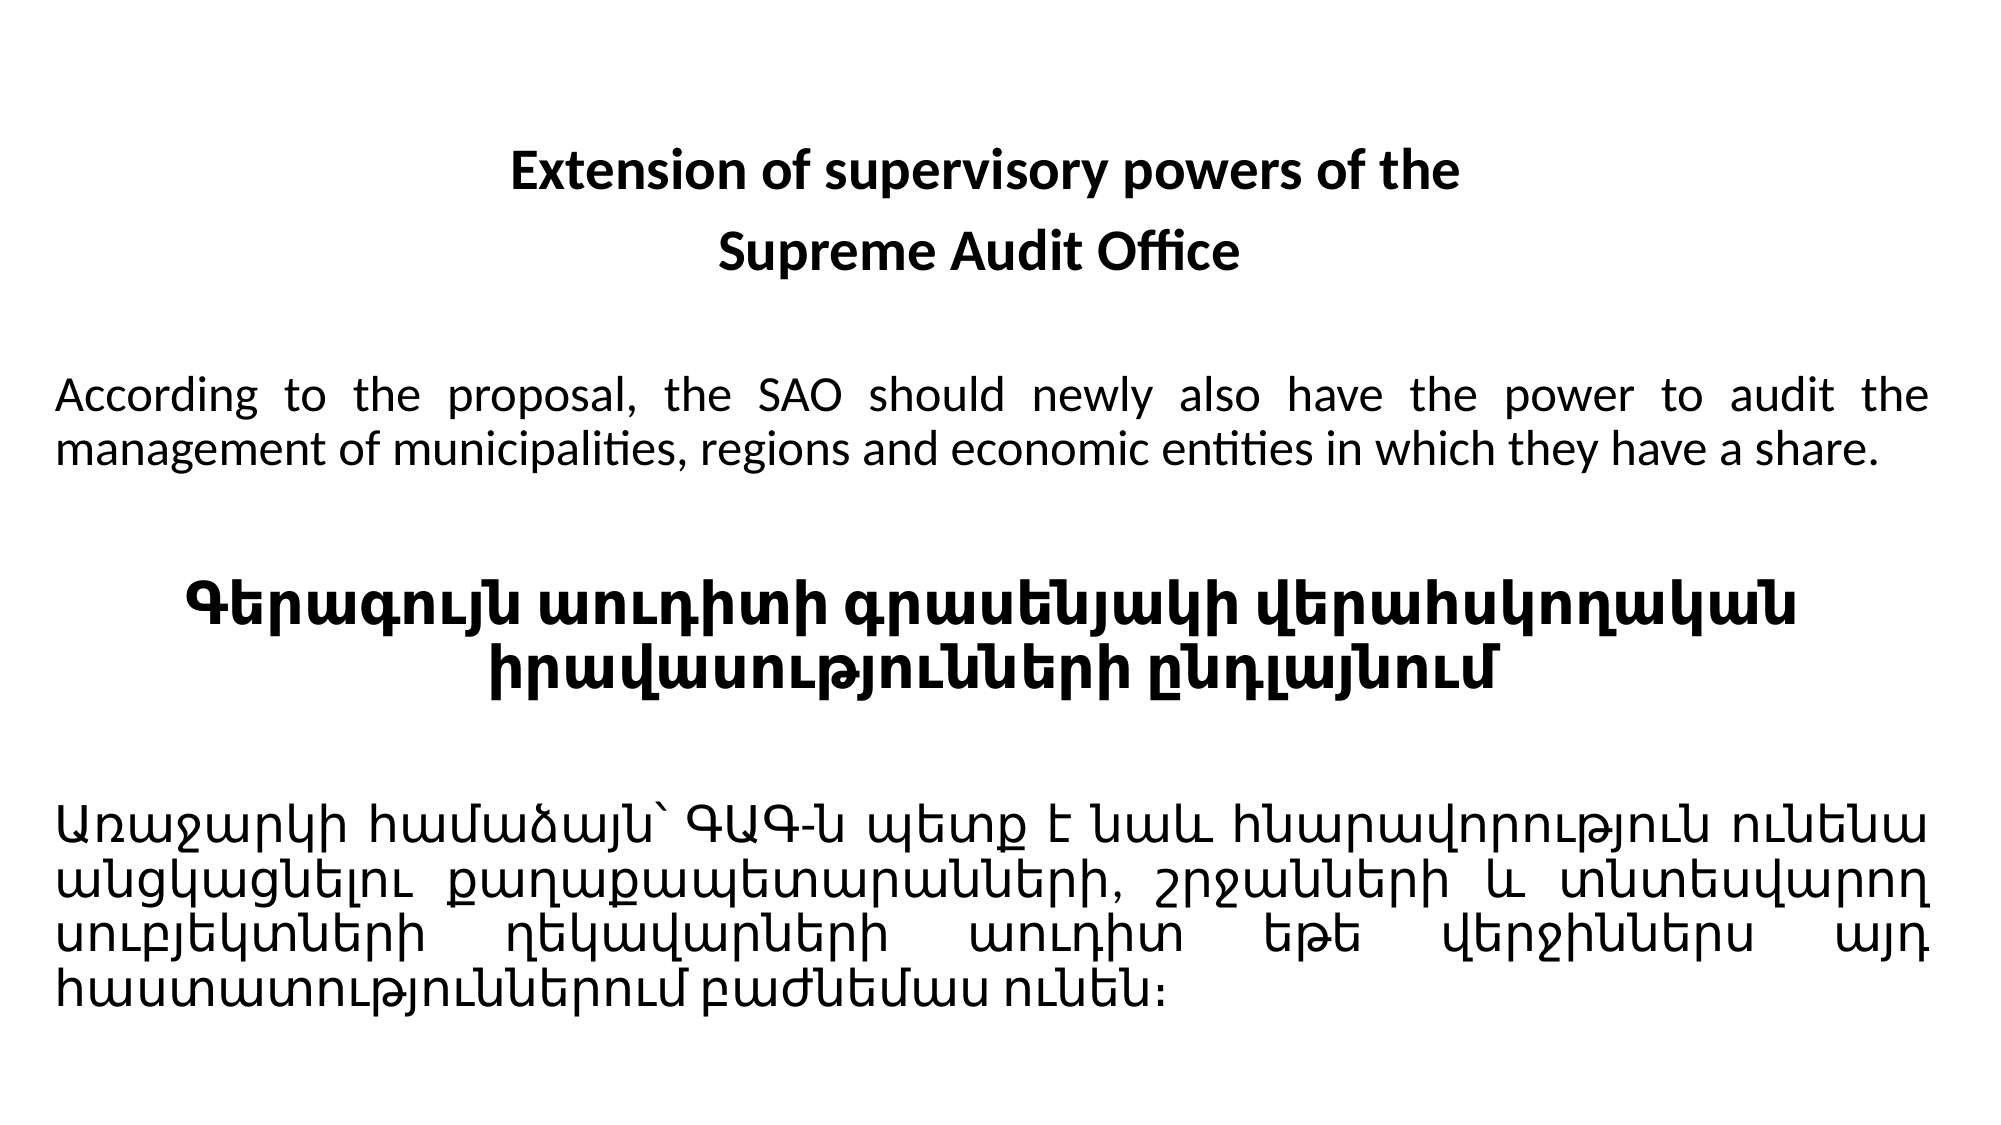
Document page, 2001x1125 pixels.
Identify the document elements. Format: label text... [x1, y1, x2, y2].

list Extension of supervisory powers of the Supreme Audit Office According to the proposal, the SAO should newly also have the power to audit the management of municipalities, regions and economic entities in which they have a share. Գերագույն աուդիտի գրասենյակի վերահսկողական իրավասությունների ընդլայնում Առաջարկի համաձայն՝ ԳԱԳ-ն պետք է նաև հնարավորություն ունենա անցկացնելու քաղաքապետարանների, շրջանների և տնտեսվարող սուբյեկտների ղեկավարների աուդիտ եթե վերջիններս այդ հաստատություններում բաժնեմաս ունեն։ [39, 43, 1947, 1080]
